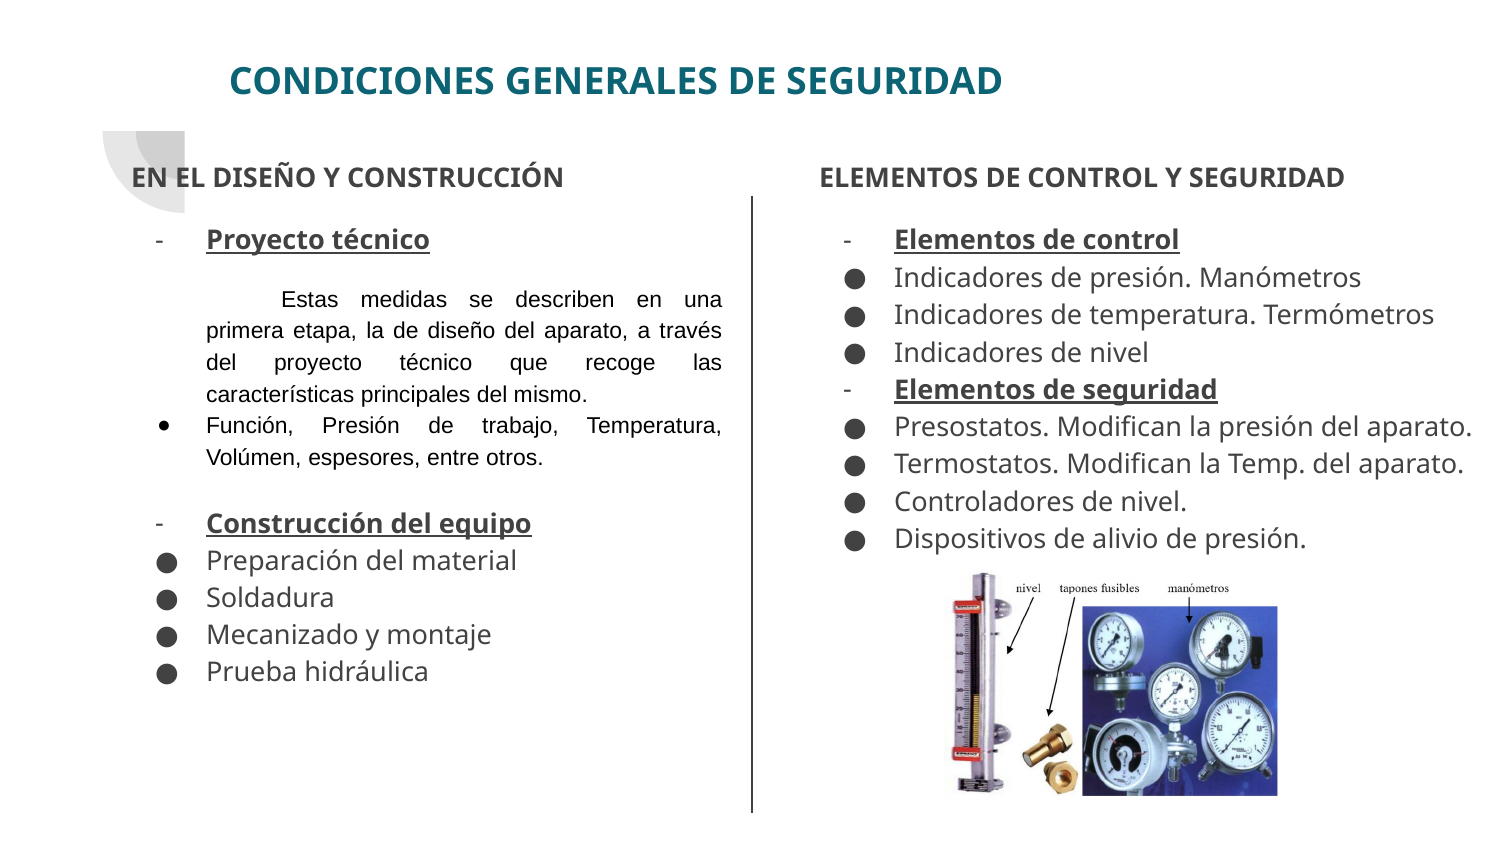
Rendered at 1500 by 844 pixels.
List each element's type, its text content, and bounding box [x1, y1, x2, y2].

title CONDICIONES GENERALES DE SEGURIDAD [213, 41, 1368, 206]
text_box ELEMENTOS DE CONTROL Y SEGURIDAD Elementos de control Indicadores de presión. Manómetros Indicadores de temperatura. Termómetros Indicadores de nivel Elementos de seguridad Presostatos. Modifican la presión del aparato. Termostatos. Modifican la Temp. del aparato. Controladores de nivel. Dispositivos de alivio de presión. [804, 140, 1500, 569]
list EN EL DISEÑO Y CONSTRUCCIÓN Proyecto técnico Estas medidas se describen en una primera etapa, la de diseño del aparato, a través del proyecto técnico que recoge las características principales del mismo. Función, Presión de trabajo, Temperatura, Volúmen, espesores, entre otros. Construcción del equipo Preparación del material Soldadura Mecanizado y montaje Prueba hidráulica [115, 140, 738, 790]
picture [937, 568, 1281, 800]
